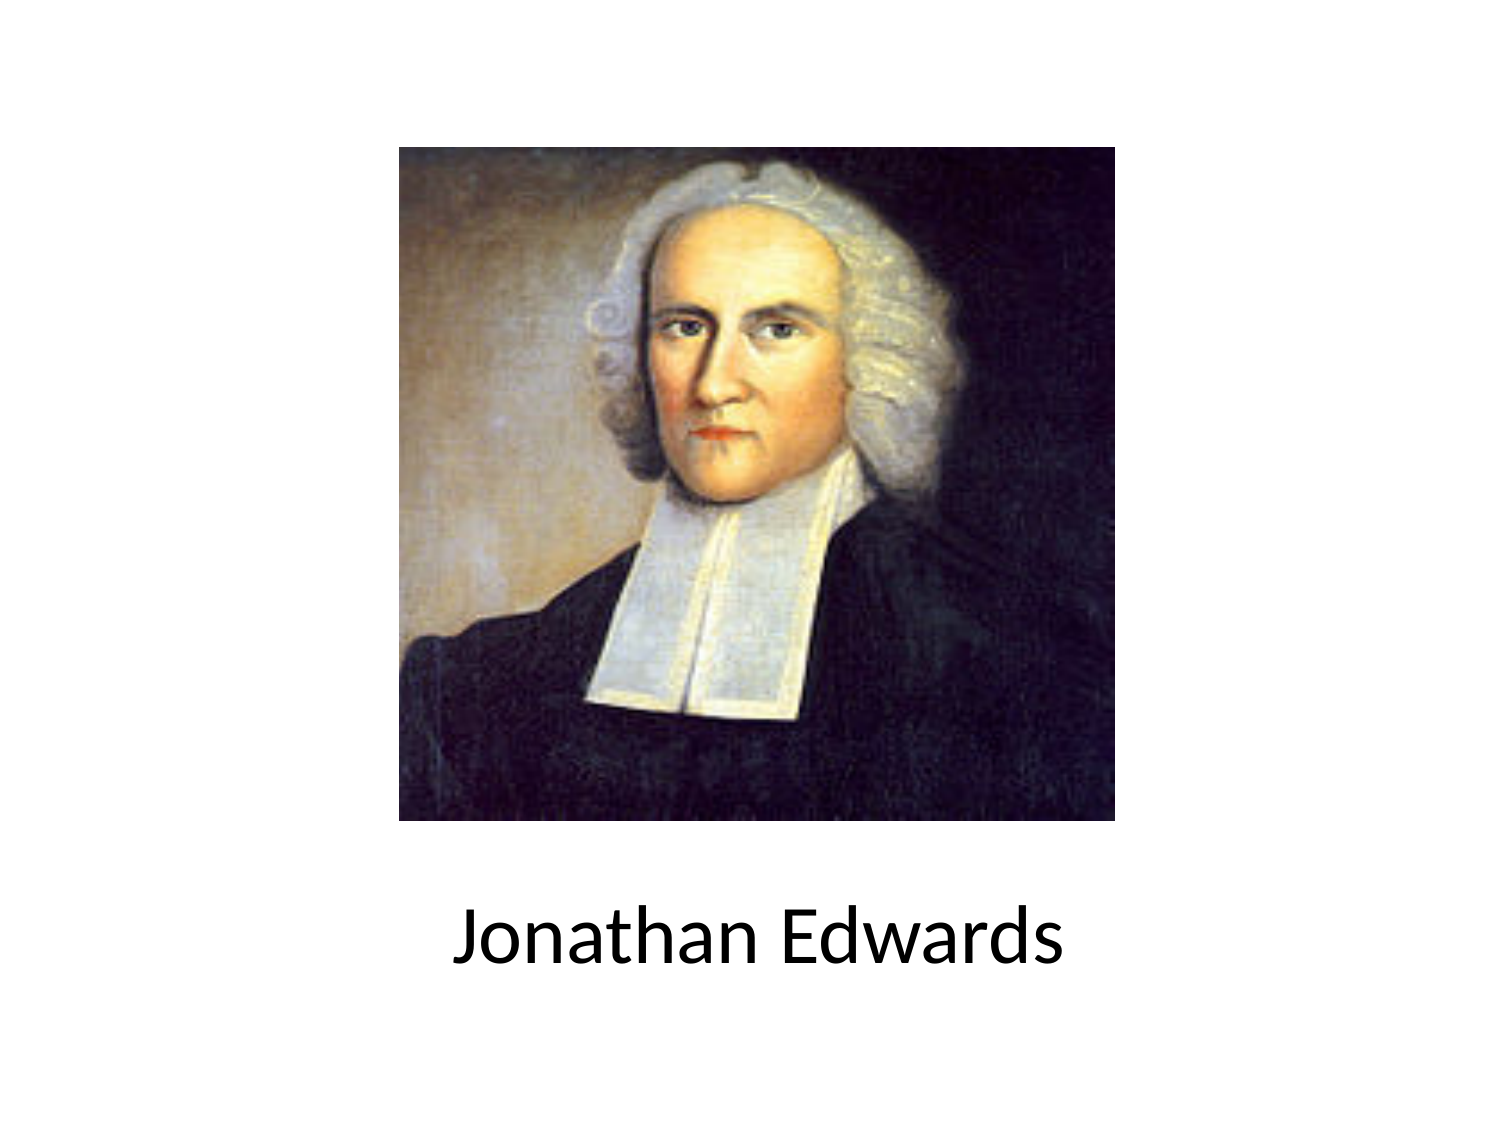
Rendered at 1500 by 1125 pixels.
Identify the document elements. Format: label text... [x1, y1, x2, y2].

text_box Jonathan Edwards [399, 872, 1115, 988]
picture [399, 147, 1115, 822]
